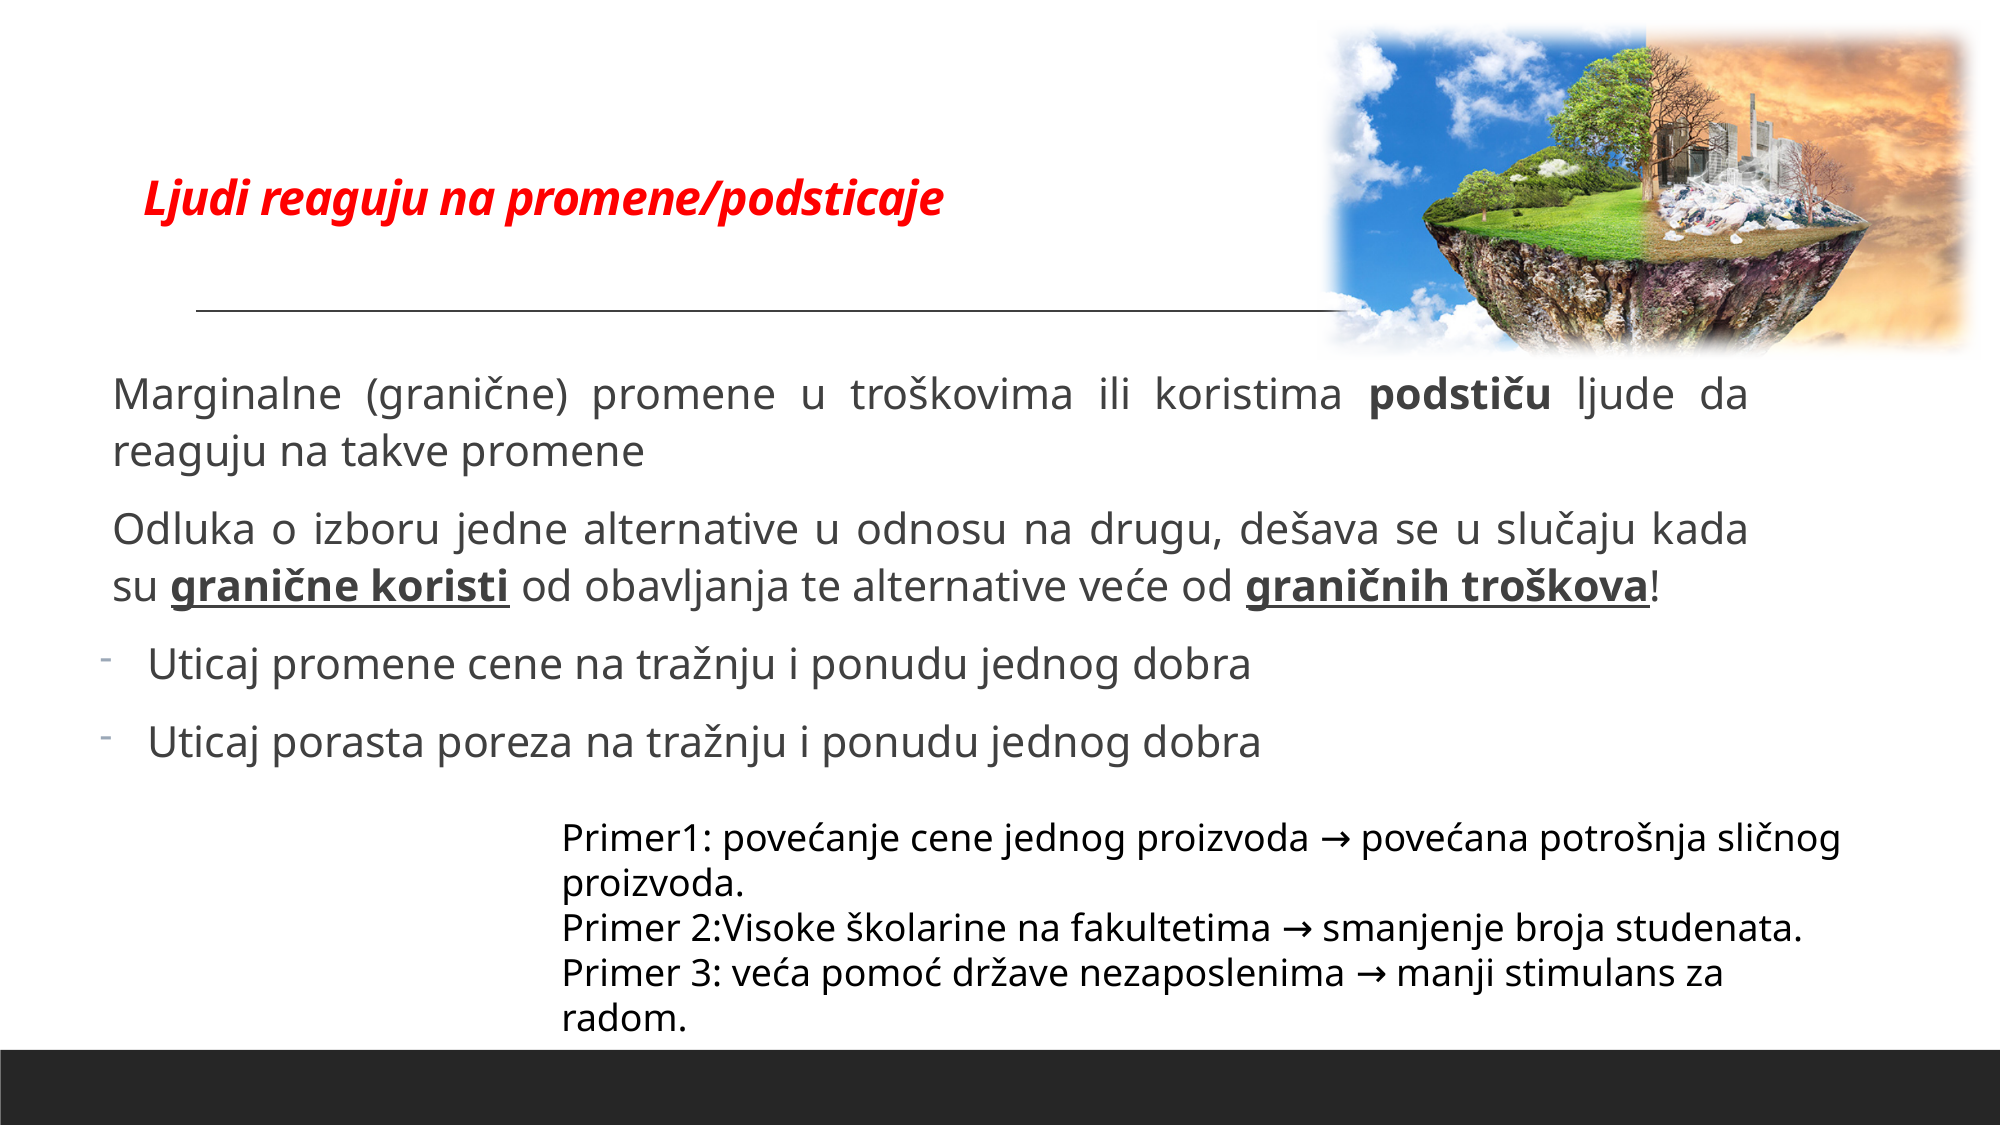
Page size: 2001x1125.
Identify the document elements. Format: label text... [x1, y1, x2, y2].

text_box Primer1: povećanje cene jednog proizvoda → povećana potrošnja sličnog proizvoda. Primer 2:Visoke školarine na fakultetima → smanjenje broja studenata. Primer 3: veća pomoć države nezaposlenima → manji stimulans za radom. [546, 806, 1870, 1047]
picture [1317, 20, 1981, 361]
list Marginalne (granične) promene u troškovima ili koristima podstiču ljude da reaguju na takve promene Odluka o izboru jedne alternative u odnosu na drugu, dešava se u slučaju kada su granične koristi od obavljanja te alternative veće od graničnih troškova! Uticaj promene cene na tražnju i ponudu jednog dobra Uticaj porasta poreza na tražnju i ponudu jednog dobra [54, 353, 1750, 813]
title Ljudi reaguju na promene/podsticaje [128, 113, 1283, 233]
